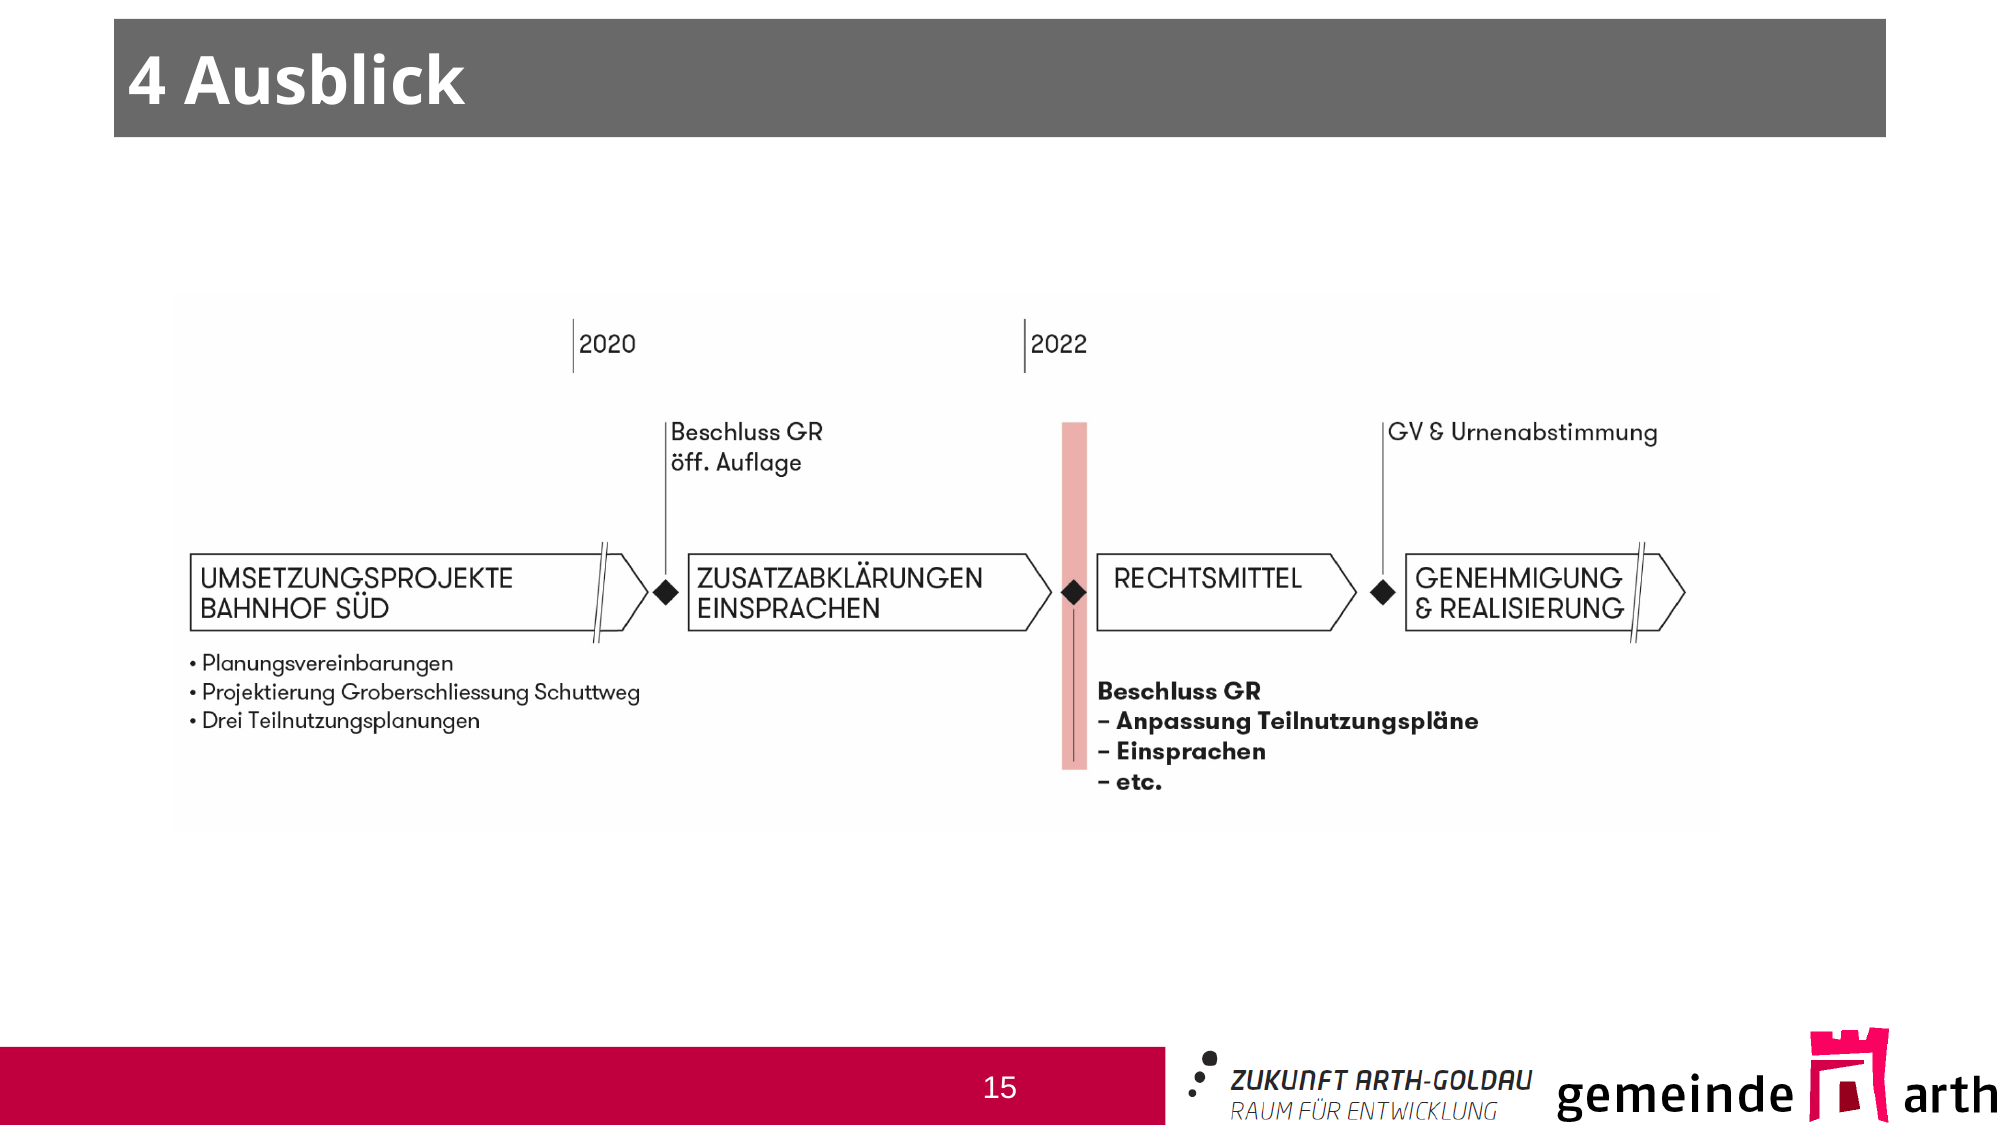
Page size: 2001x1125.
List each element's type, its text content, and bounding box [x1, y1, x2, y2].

picture [1183, 1046, 1544, 1125]
picture [172, 293, 1721, 832]
picture [1551, 1023, 2000, 1125]
text_box 4 Ausblick [114, 18, 1886, 138]
